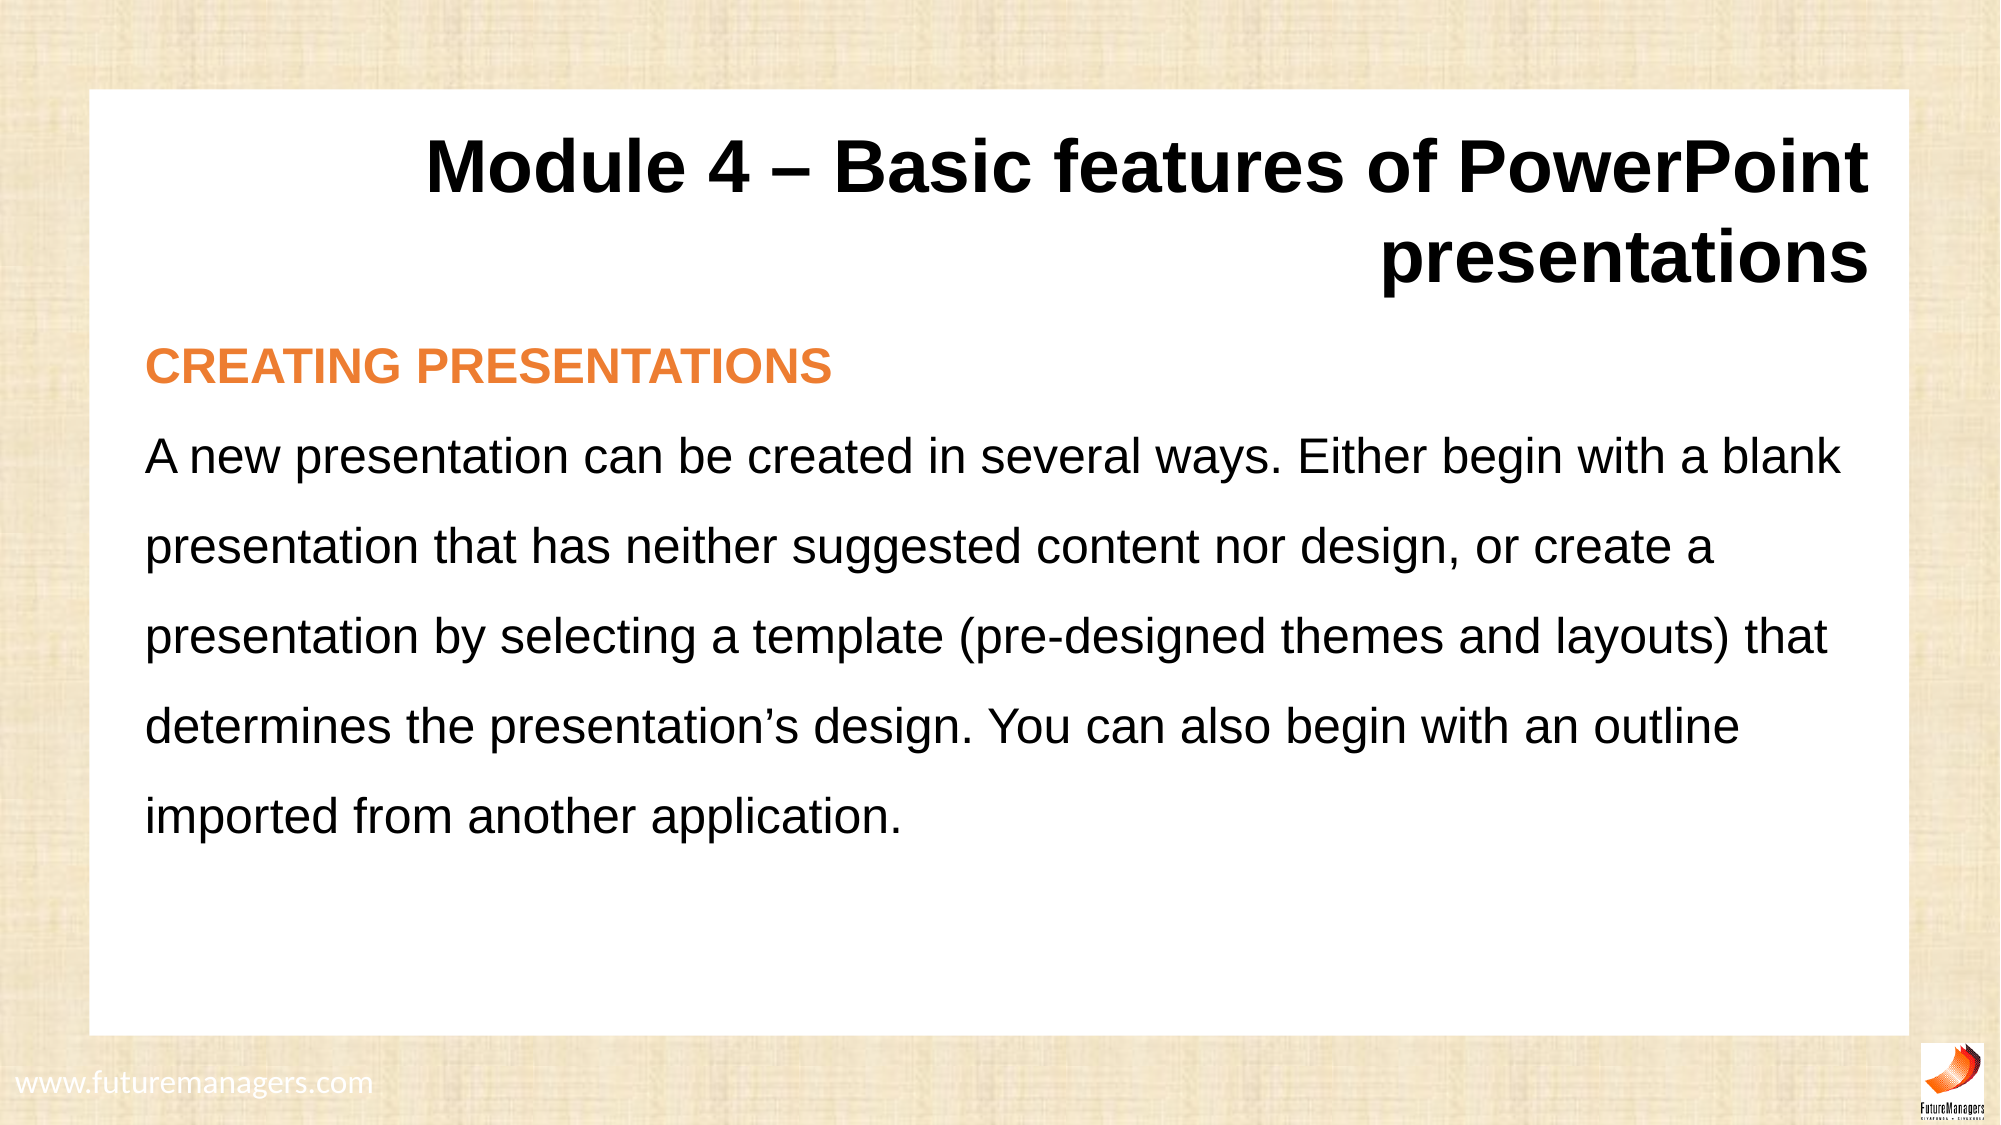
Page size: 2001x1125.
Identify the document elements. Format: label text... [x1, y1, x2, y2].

text_box CREATING PRESENTATIONS A new presentation can be created in several ways. Either begin with a blank presentation that has neither suggested content nor design, or create a presentation by selecting a template (pre-designed themes and layouts) that determines the presentation’s design. You can also begin with an outline imported from another application. [130, 395, 1869, 851]
text_box [88, 88, 1910, 1037]
picture [1921, 1043, 1984, 1120]
text_box Module 4 – Basic features of PowerPoint presentations [109, 109, 1886, 395]
text_box www.futuremanagers.com [0, 1052, 1447, 1108]
